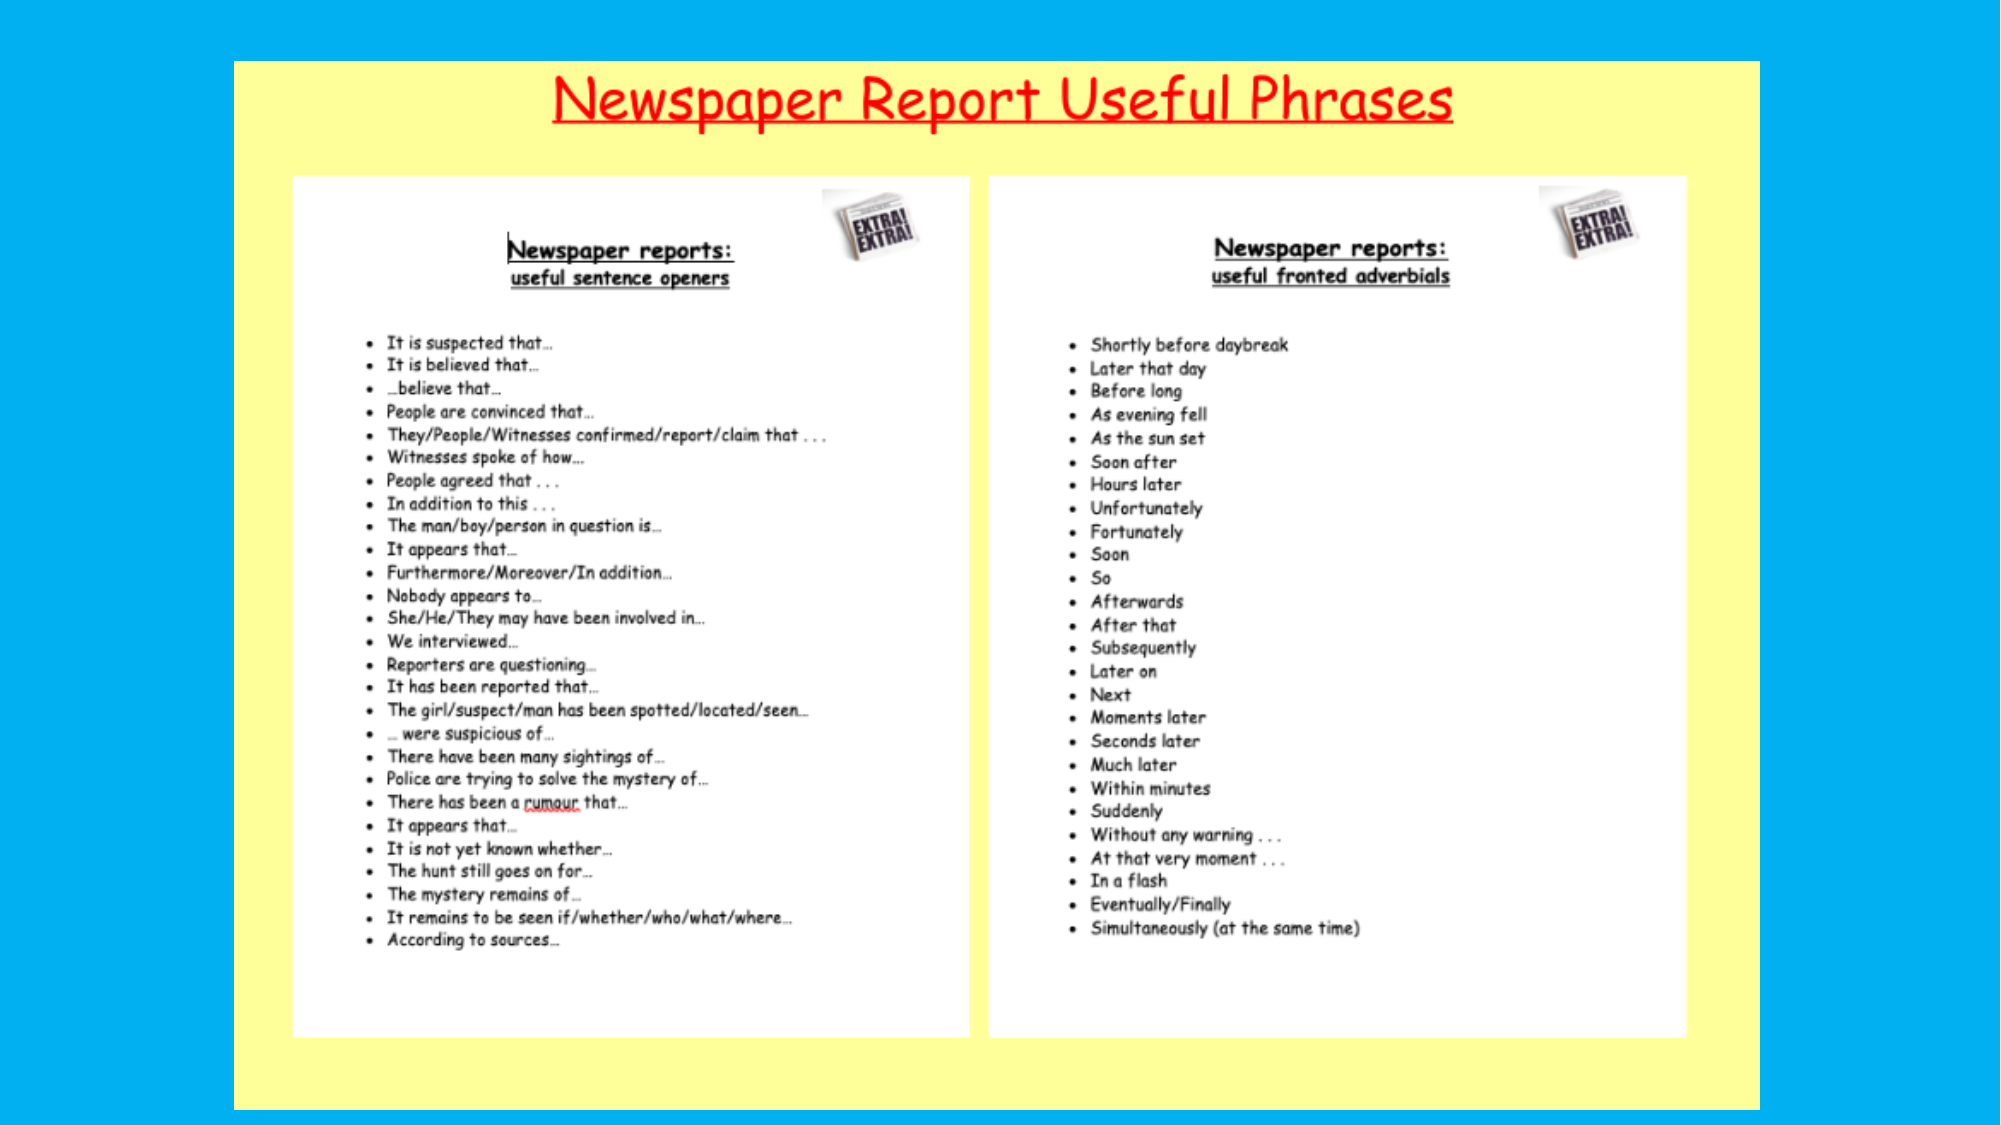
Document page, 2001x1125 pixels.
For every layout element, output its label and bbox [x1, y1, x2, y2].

picture [235, 62, 1759, 1109]
